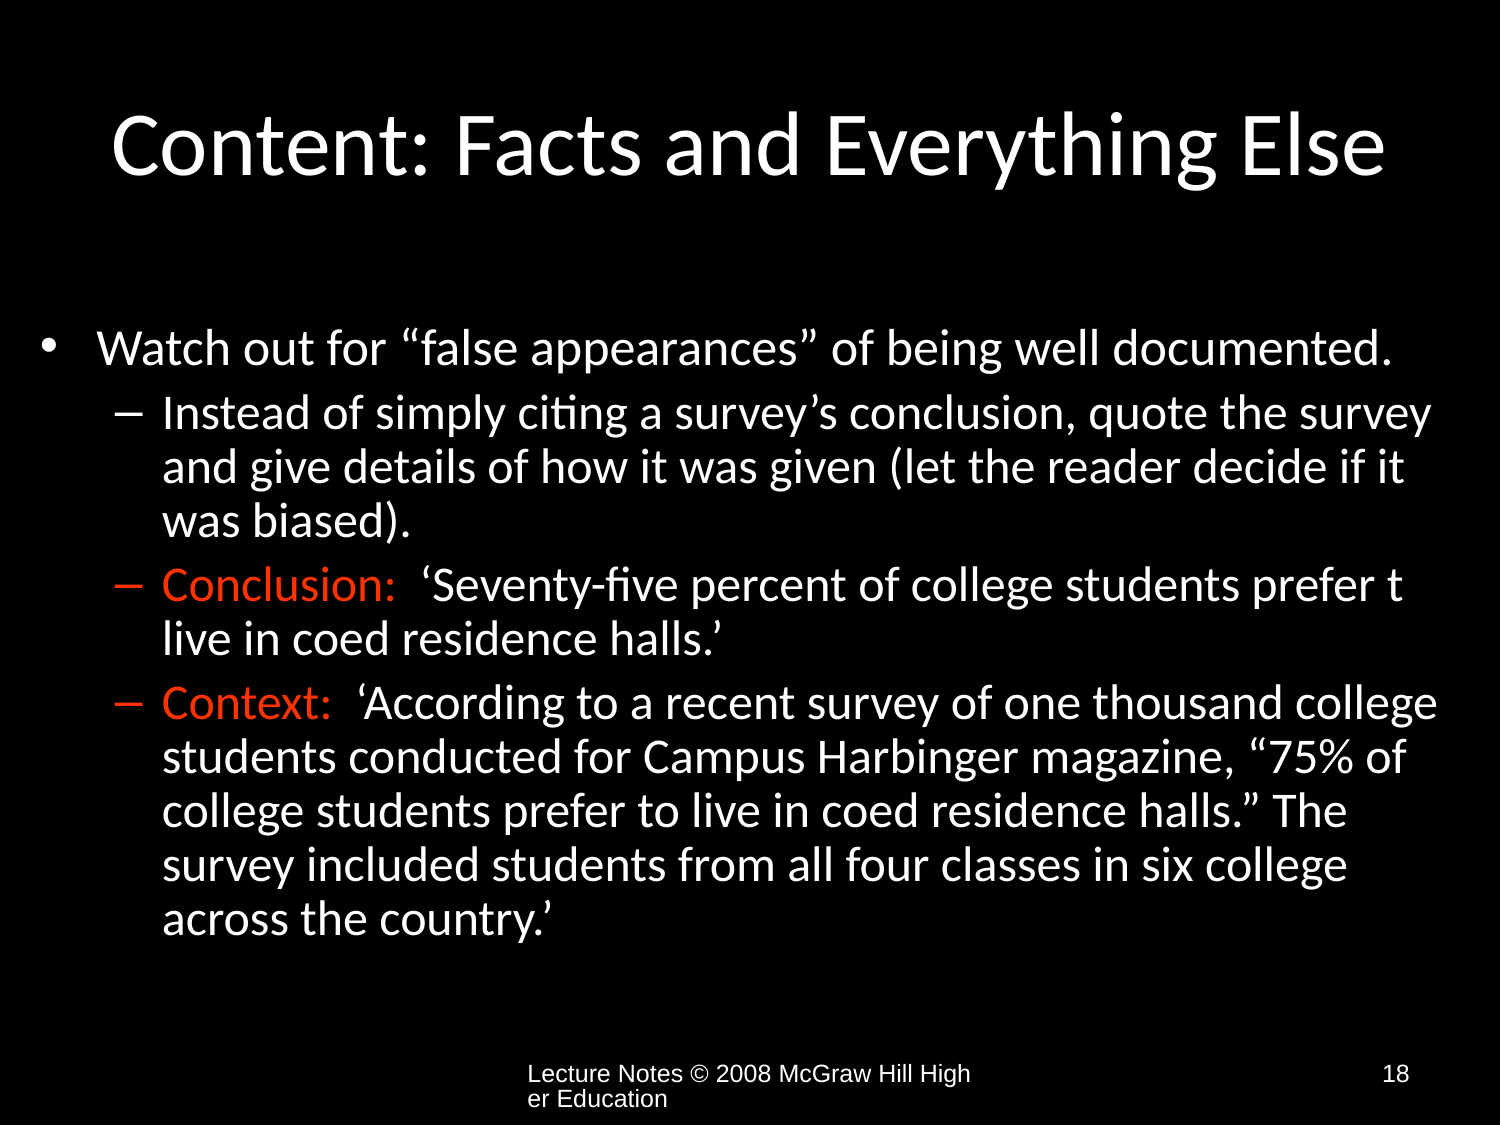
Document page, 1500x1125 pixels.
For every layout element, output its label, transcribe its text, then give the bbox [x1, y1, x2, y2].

list Watch out for “false appearances” of being well documented. Instead of simply citing a survey’s conclusion, quote the survey and give details of how it was given (let the reader decide if it was biased). Conclusion: ‘Seventy-five percent of college students prefer t live in coed residence halls.’ Context: ‘According to a recent survey of one thousand college students conducted for Campus Harbinger magazine, “75% of college students prefer to live in coed residence halls.” The survey included students from all four classes in six college across the country.’ [24, 312, 1475, 1075]
slide_number 18 [1074, 1042, 1425, 1103]
footer Lecture Notes © 2008 McGraw Hill Higher Education [512, 1042, 988, 1103]
title Content: Facts and Everything Else [75, 45, 1425, 233]
